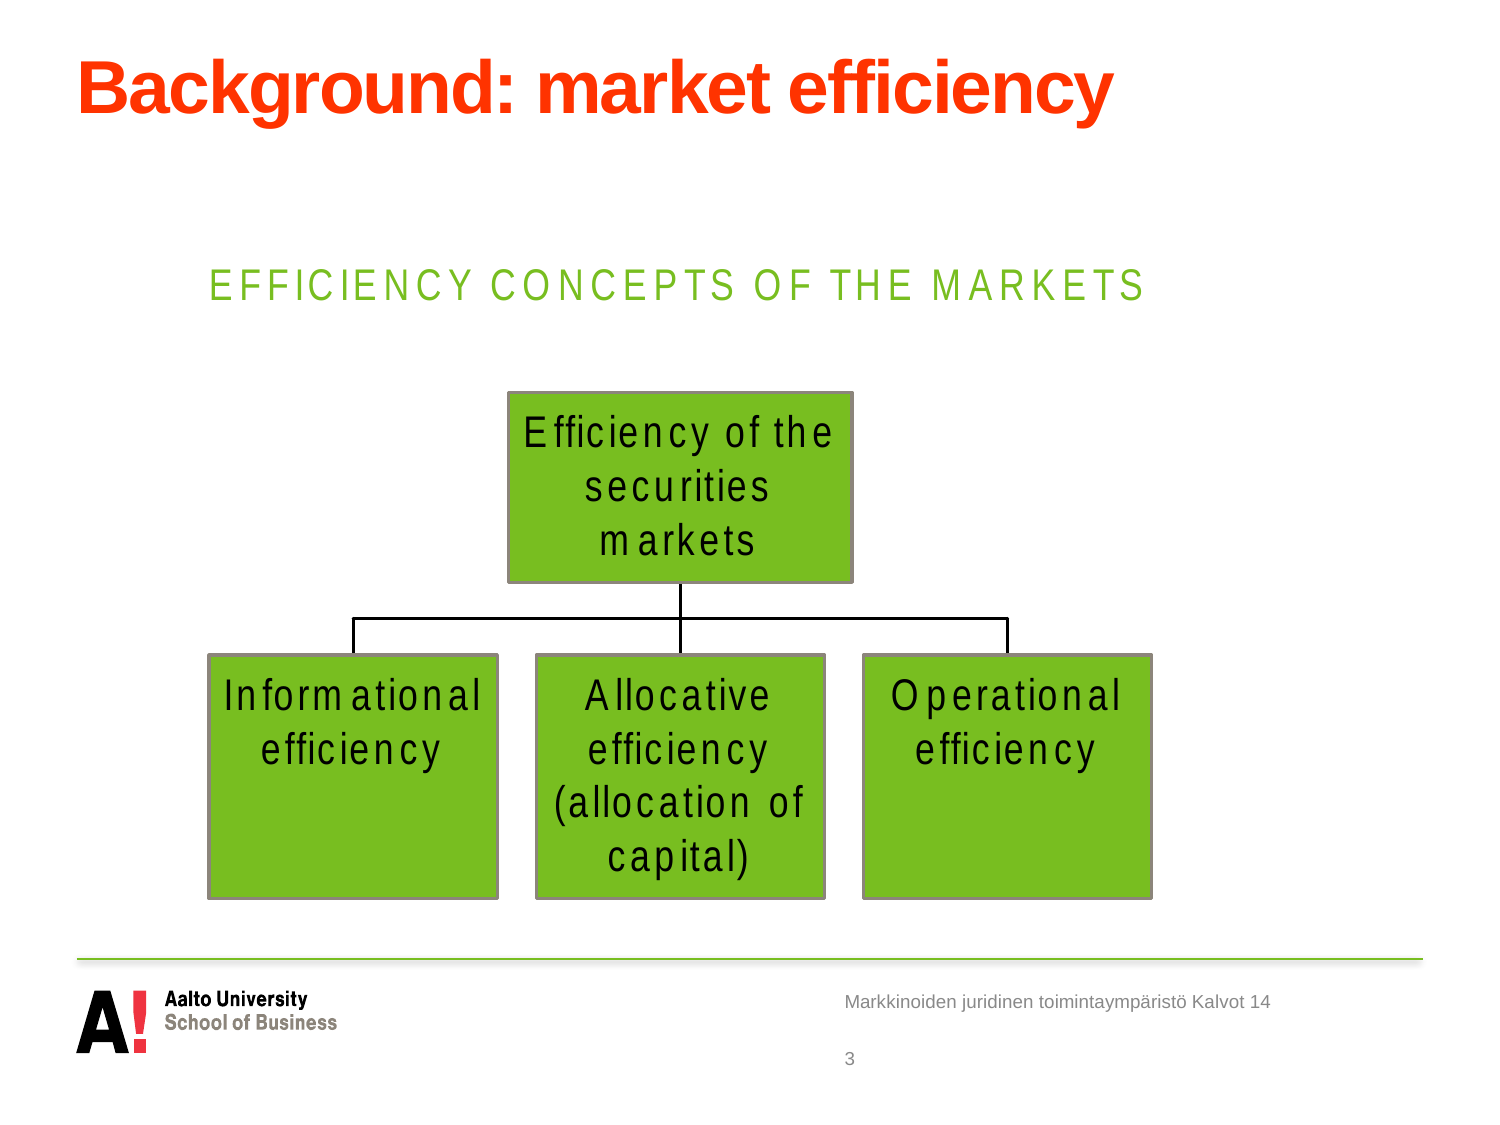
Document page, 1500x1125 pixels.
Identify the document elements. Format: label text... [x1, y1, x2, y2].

slide_number 3 [829, 1044, 1424, 1071]
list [202, 248, 1298, 906]
footer Markkinoiden juridinen toimintaympäristö Kalvot 14 [829, 987, 1424, 1014]
title Background: market efficiency [76, 52, 1424, 249]
